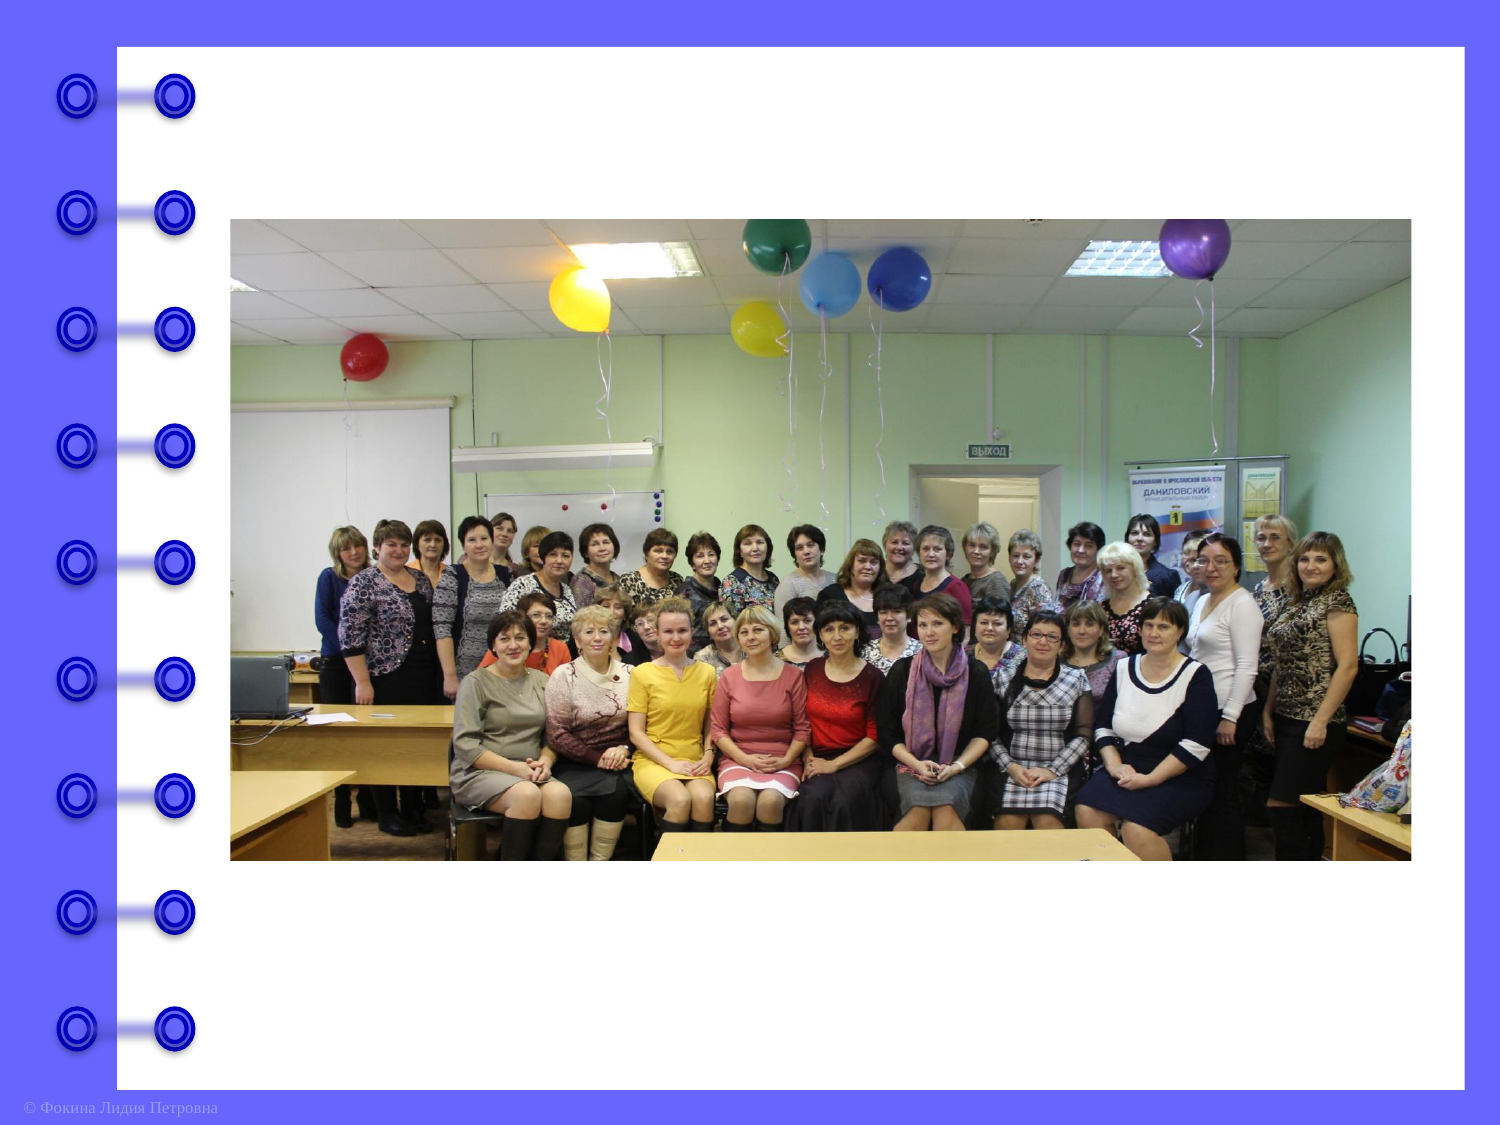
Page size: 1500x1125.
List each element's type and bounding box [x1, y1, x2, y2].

picture [229, 219, 1412, 862]
